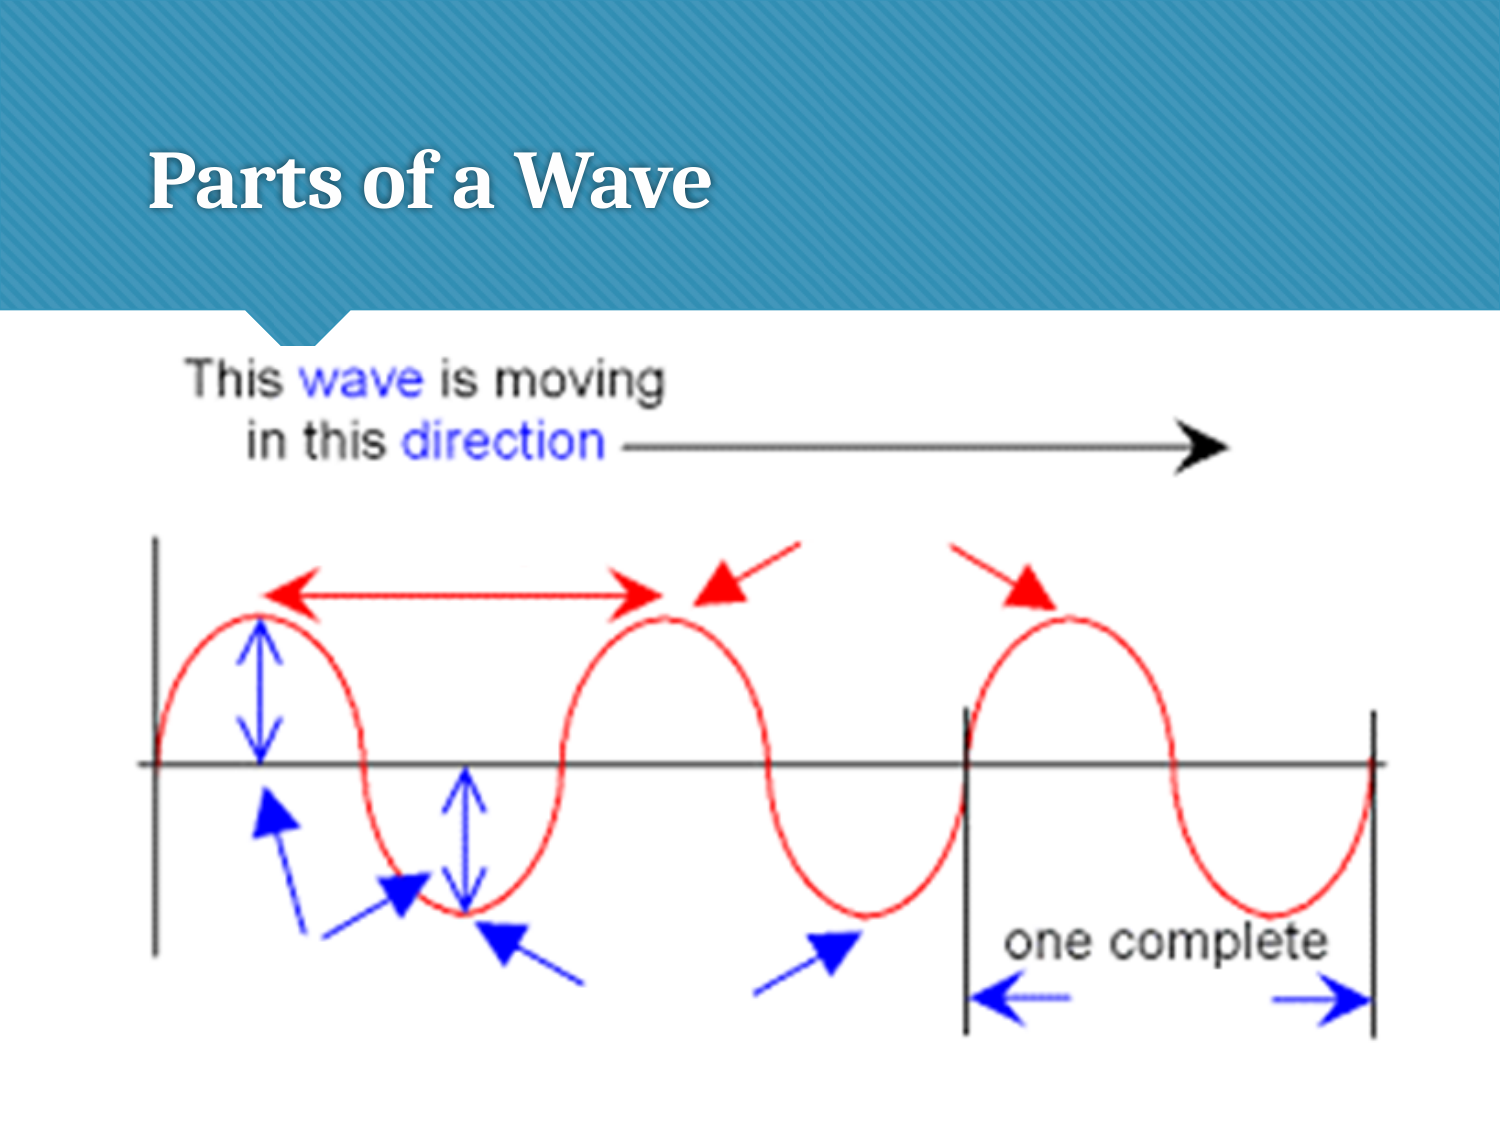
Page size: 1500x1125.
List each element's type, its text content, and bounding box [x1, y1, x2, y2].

picture [132, 346, 1393, 1052]
title Parts of a Wave [132, 73, 1368, 233]
